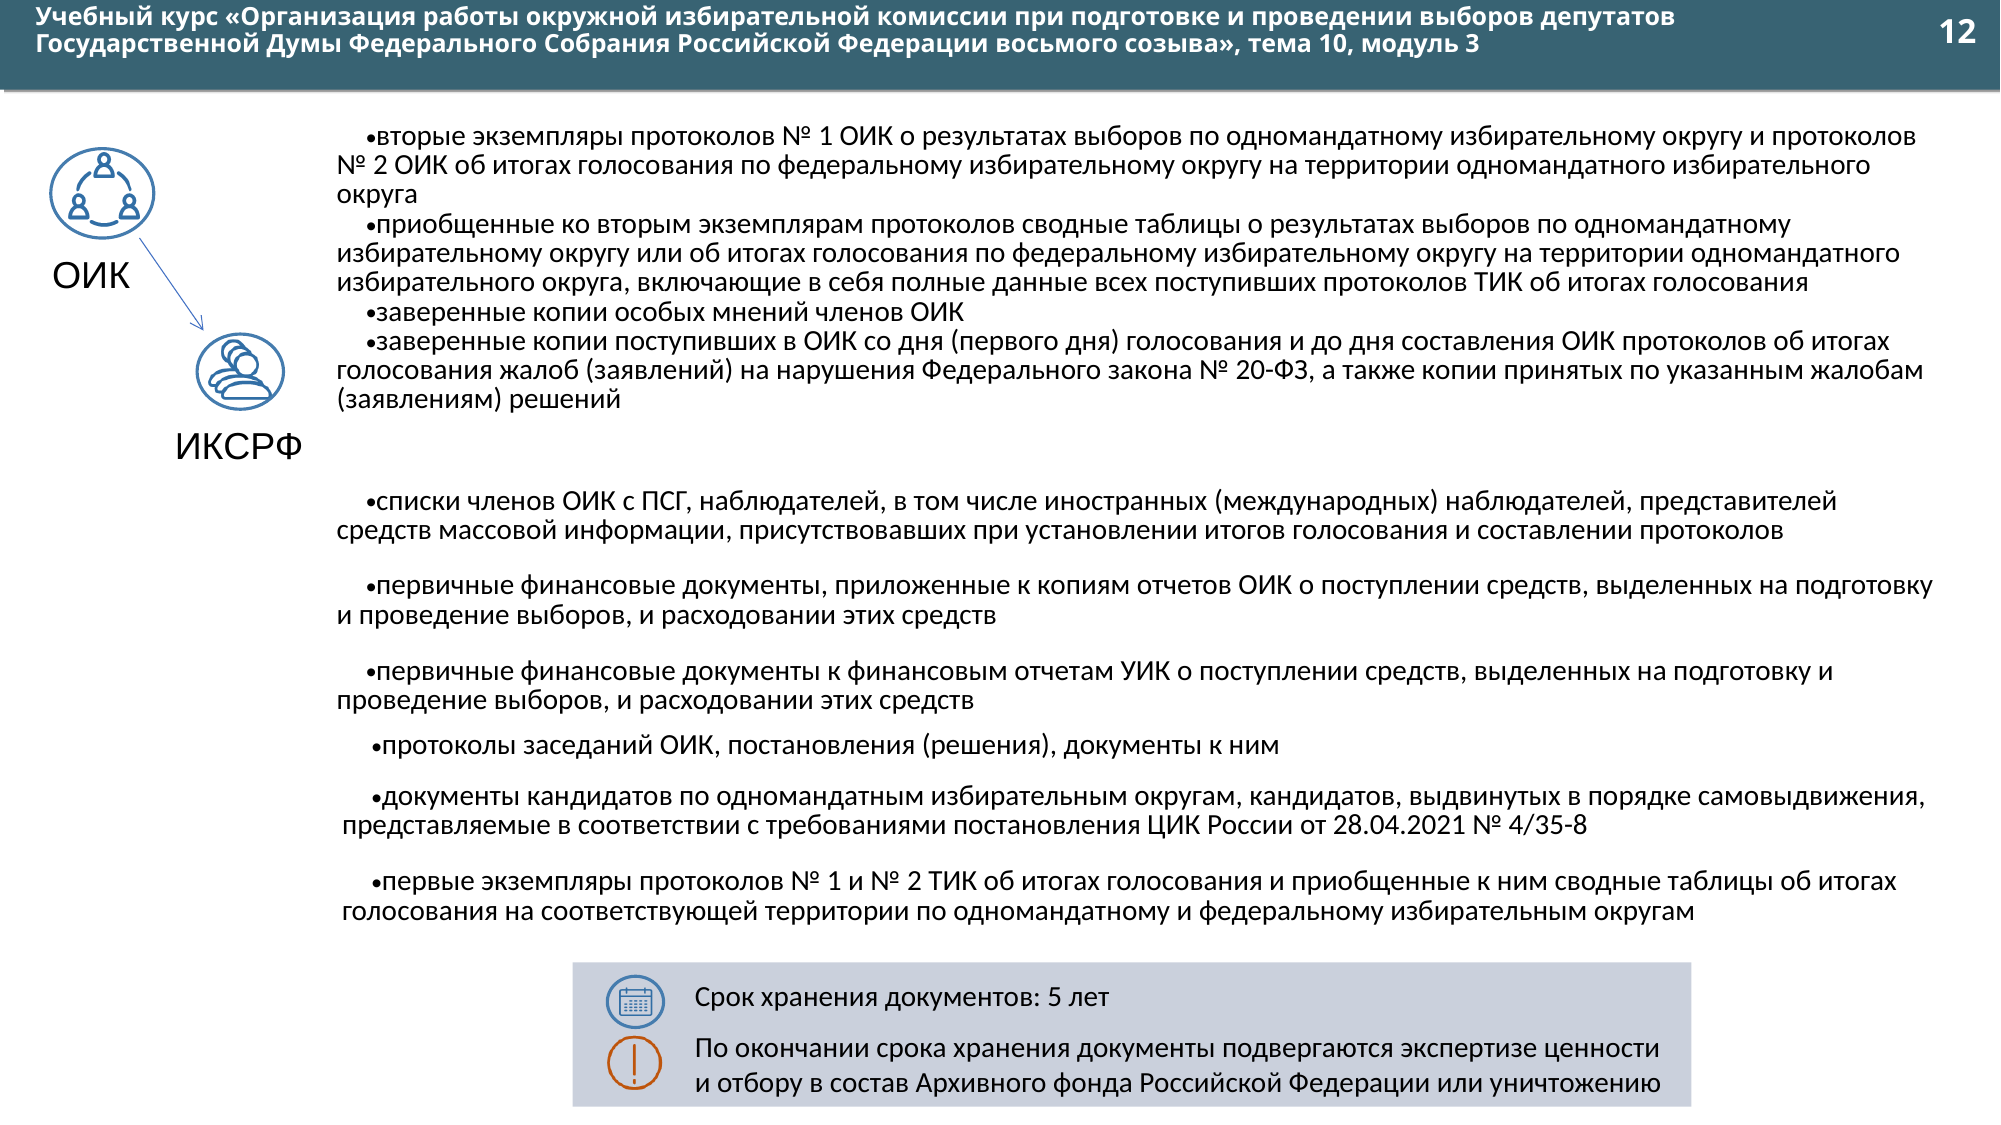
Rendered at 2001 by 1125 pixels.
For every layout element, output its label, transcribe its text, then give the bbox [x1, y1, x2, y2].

picture [572, 1004, 699, 1125]
table_cell первые экземпляры протоколов № 1 и № 2 ТИК об итогах голосования и приобщенные к ним сводные таблицы об итогах голосования на соответствующей территории по одномандатному и федеральному избирательным округам [327, 861, 1981, 946]
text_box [24, 115, 183, 273]
text_box Учебный курс «Организация работы окружной избирательной комиссии при подготовке и проведении выборов депутатов Государственной Думы Федерального Собрания Российской Федерации восьмого созыва», тема 10, модуль 3 [0, 0, 2000, 90]
text_box 12 [1549, 0, 2000, 60]
table_header протоколы заседаний ОИК, постановления (решения), документы к ним [327, 725, 1981, 776]
table_cell списки членов ОИК с ПСГ, наблюдателей, в том числе иностранных (международных) наблюдателей, представителей средств массовой информации, присутствовавших при установлении итогов голосования и составлении протоколов [322, 481, 1954, 566]
text_box [572, 961, 1692, 1004]
text_box Срок хранения документов: 5 лет [679, 970, 1798, 1020]
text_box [169, 304, 310, 439]
text_box По окончании срока хранения документы подвергаются экспертизе ценности и отбору в состав Архивного фонда Российской Федерации или уничтожению [699, 1020, 1679, 1106]
text_box ОИК [37, 273, 169, 349]
text_box ИКСРФ [160, 414, 322, 520]
table_cell первичные финансовые документы к финансовым отчетам УИК о поступлении средств, выделенных на подготовку и проведение выборов, и расходовании этих средств [322, 650, 1954, 735]
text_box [139, 237, 204, 331]
text_box [699, 1020, 1692, 1108]
table_cell документы кандидатов по одномандатным избирательным округам, кандидатов, выдвинутых в порядке самовыдвижения, представляемые в соответствии с требованиями постановления ЦИК России от 28.04.2021 № 4/35-8 [327, 776, 1981, 861]
table_cell первичные финансовые документы, приложенные к копиям отчетов ОИК о поступлении средств, выделенных на подготовку и проведение выборов, и расходовании этих средств [322, 566, 1954, 650]
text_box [599, 970, 672, 1037]
table_header вторые экземпляры протоколов № 1 ОИК о результатах выборов по одномандатному избирательному округу и протоколов № 2 ОИК об итогах голосования по федеральному избирательному округу на территории одномандатного избирательного округа приобщенные ко вторым экземплярам протоколов сводные таблицы о результатах выборов по одномандатному избирательному округу или об итогах голосования по федеральному избирательному округу на территории одномандатного избирательного округа, включающие в себя полные данные всех поступивших протоколов ТИК об итогах голосования заверенные копии особых мнений членов ОИК заверенные копии поступивших в ОИК со дня (первого дня) голосования и до дня составления ОИК протоколов об итогах голосования жалоб (заявлений) на нарушения Федерального закона № 20-ФЗ, а также копии принятых по указанным жалобам (заявлениям) решений [322, 116, 1954, 481]
